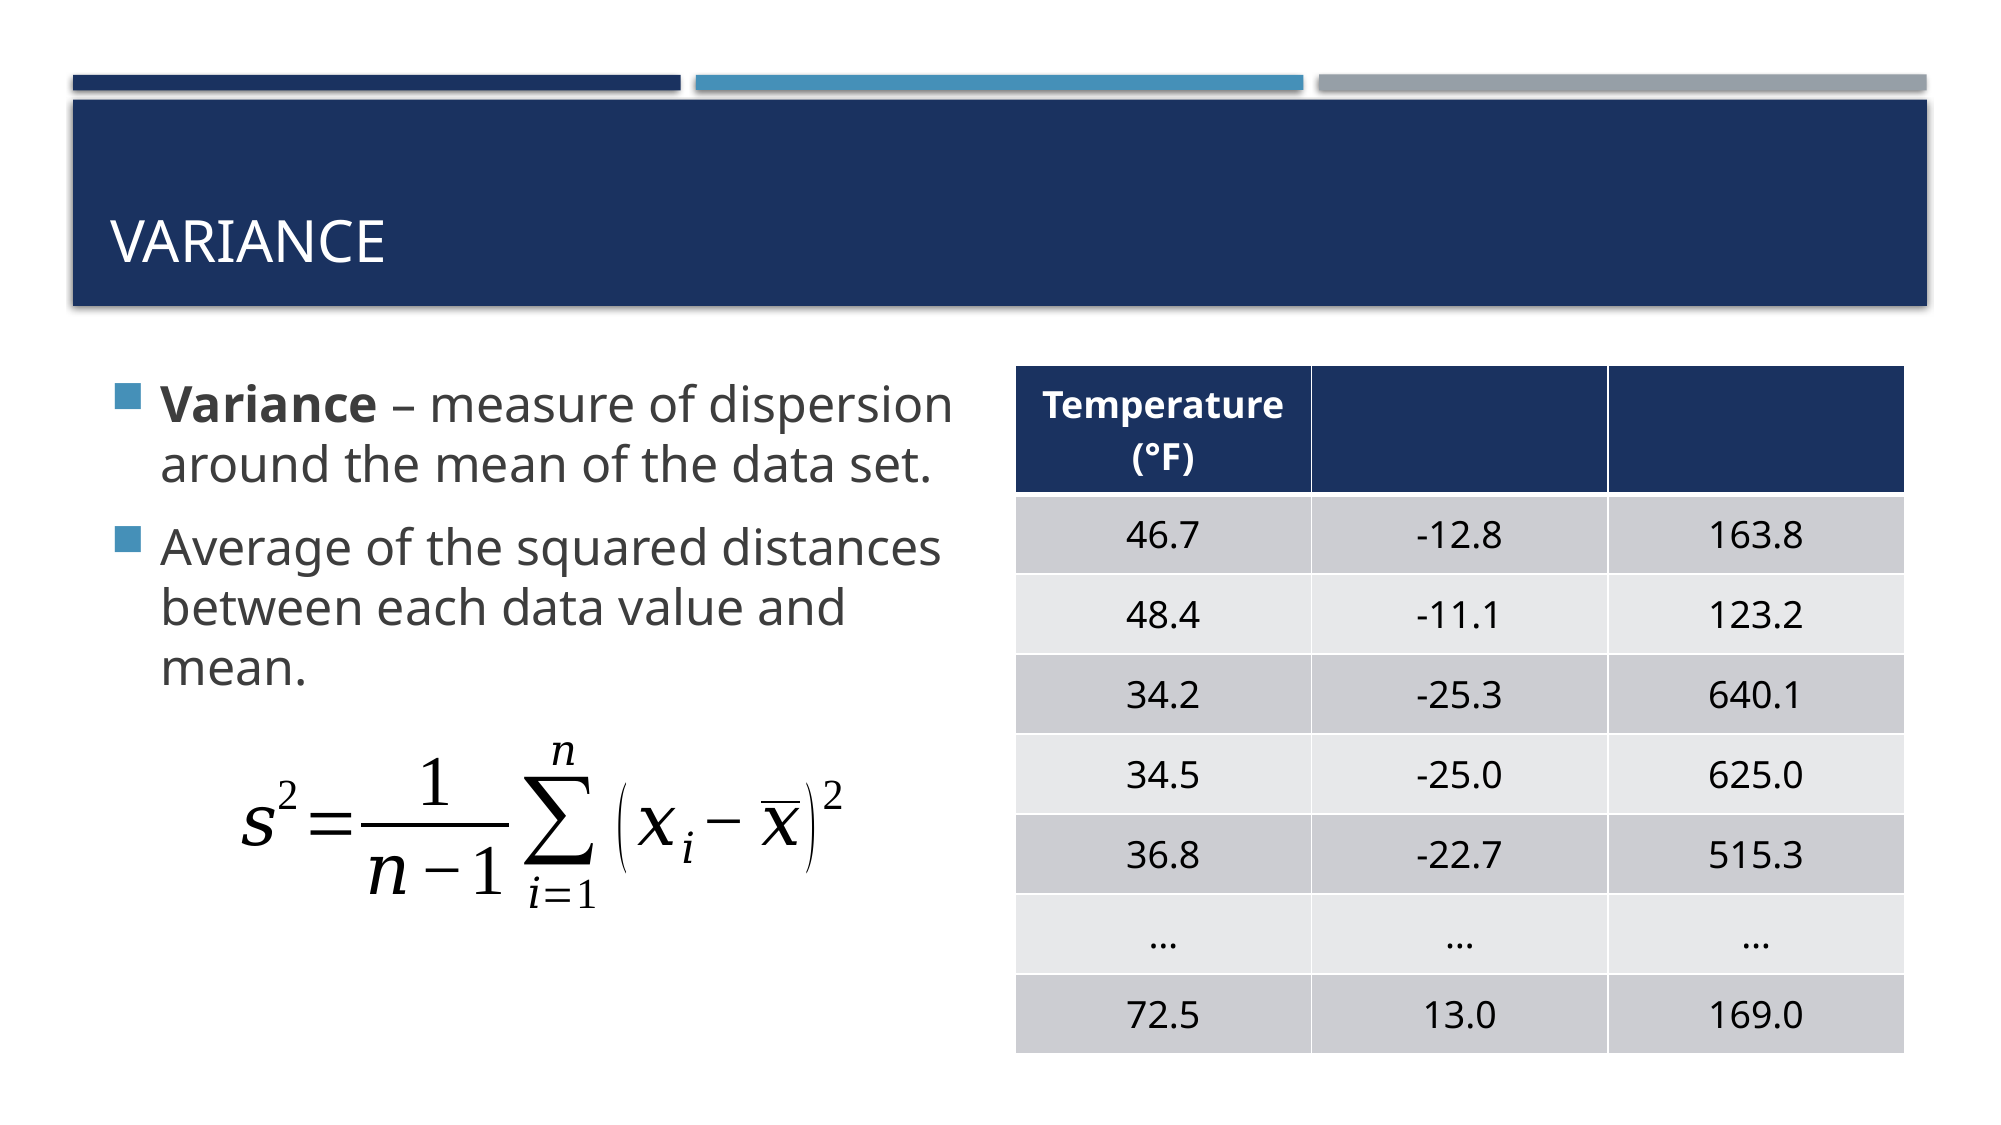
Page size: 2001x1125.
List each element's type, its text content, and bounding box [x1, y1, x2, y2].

title Variance [95, 119, 1905, 282]
list Variance – measure of dispersion around the mean of the data set. Average of the squared distances between each data value and mean. [95, 365, 985, 962]
